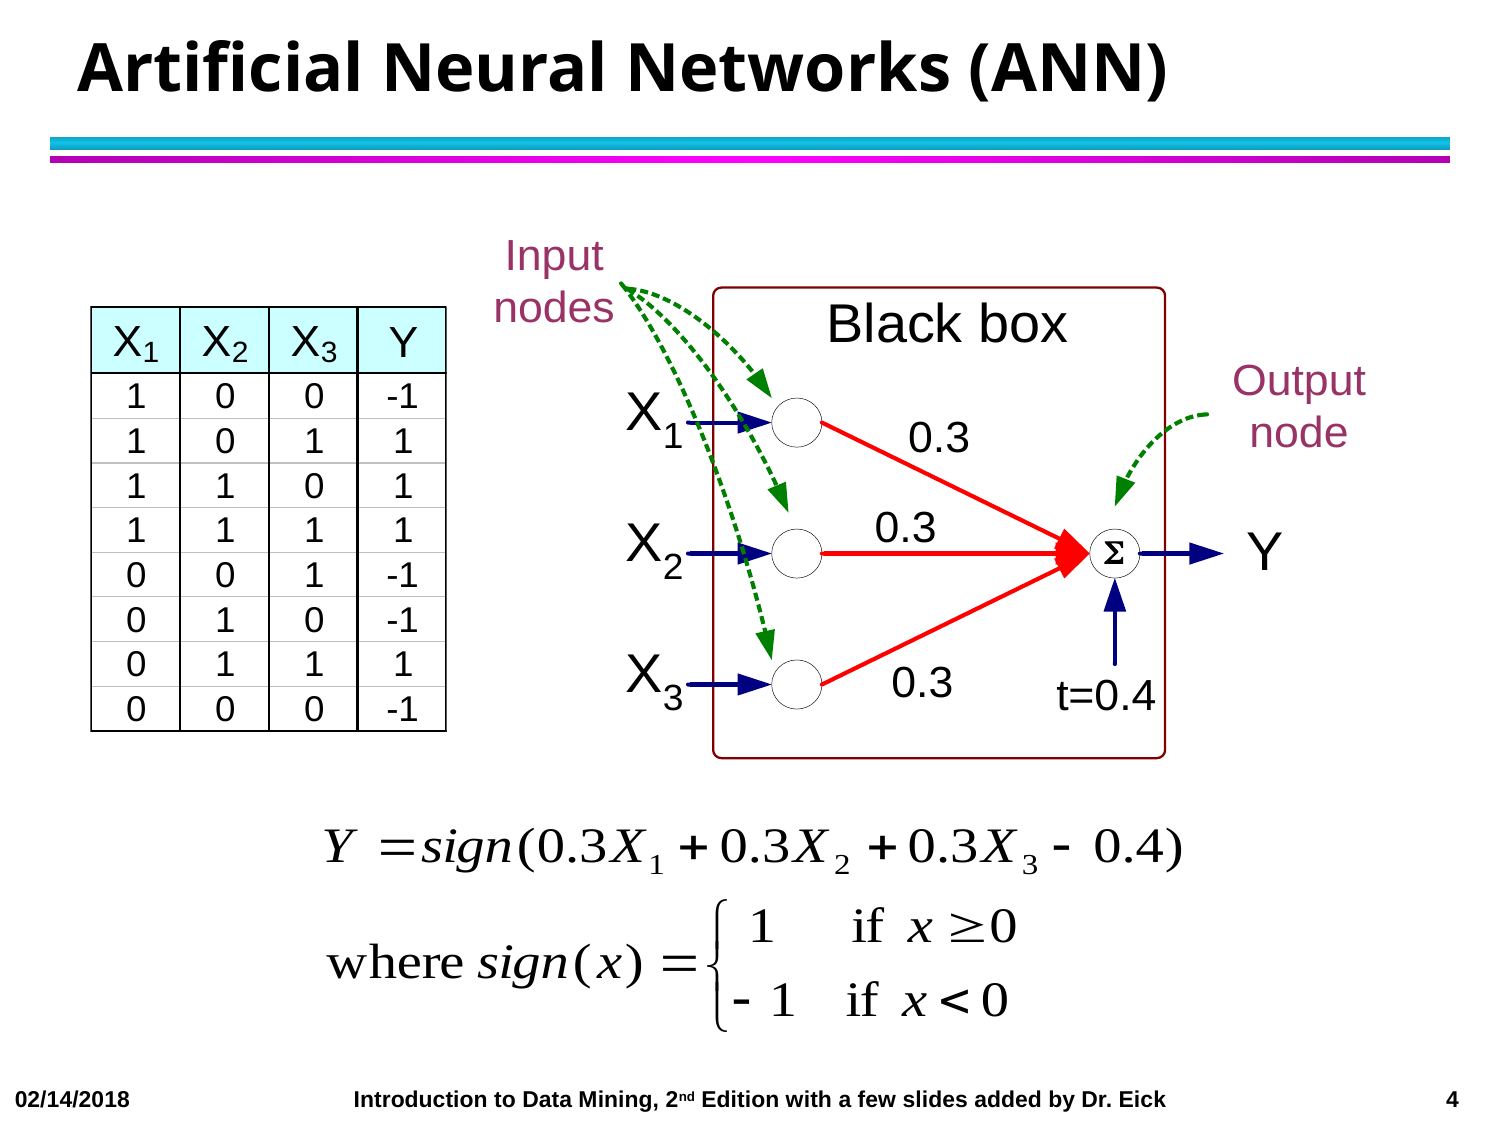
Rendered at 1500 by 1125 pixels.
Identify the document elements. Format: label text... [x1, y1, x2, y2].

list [86, 187, 1413, 763]
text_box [316, 812, 1195, 1045]
title Artificial Neural Networks (ANN) [62, 24, 1421, 113]
